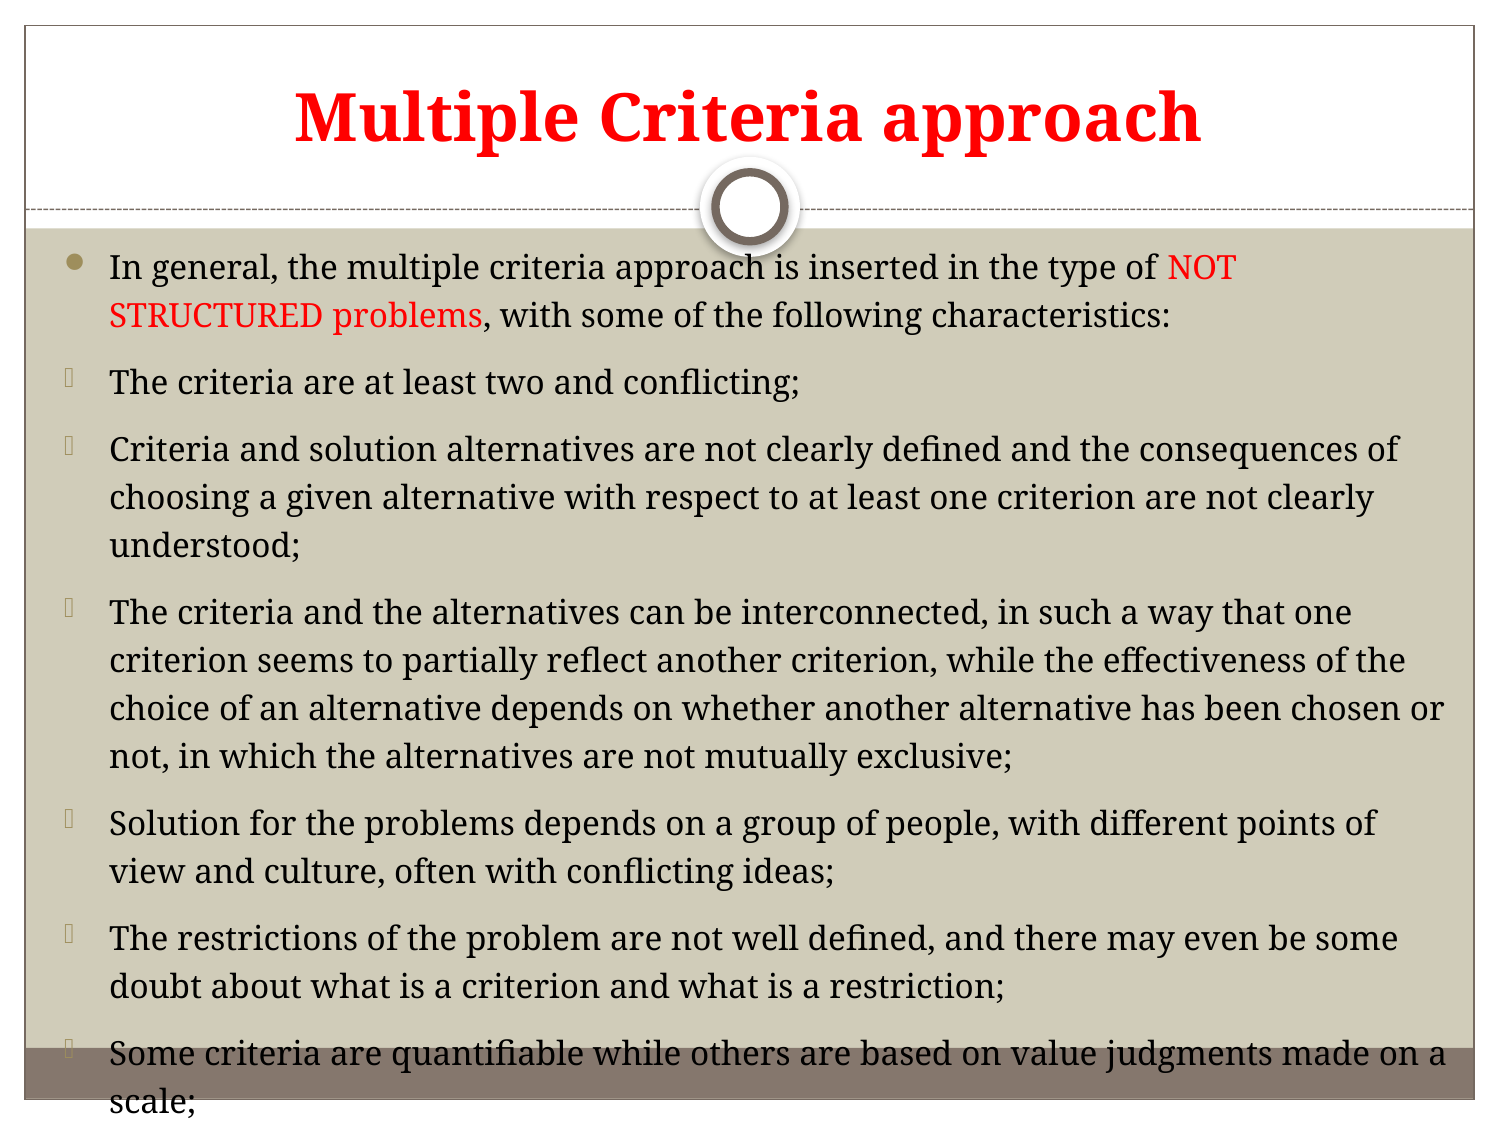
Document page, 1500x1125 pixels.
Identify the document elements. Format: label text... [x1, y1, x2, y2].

list In general, the multiple criteria approach is inserted in the type of NOT STRUCTURED problems, with some of the following characteristics: The criteria are at least two and conflicting; Criteria and solution alternatives are not clearly defined and the consequences of choosing a given alternative with respect to at least one criterion are not clearly understood; The criteria and the alternatives can be interconnected, in such a way that one criterion seems to partially reflect another criterion, while the effectiveness of the choice of an alternative depends on whether another alternative has been chosen or not, in which the alternatives are not mutually exclusive; Solution for the problems depends on a group of people, with different points of view and culture, often with conflicting ideas; The restrictions of the problem are not well defined, and there may even be some doubt about what is a criterion and what is a restriction; Some criteria are quantifiable while others are based on value judgments made on a scale; The scale for a given criterion can be cardinal, verbal or ordinal. [49, 231, 1470, 1119]
title Multiple Criteria approach [49, 37, 1450, 162]
